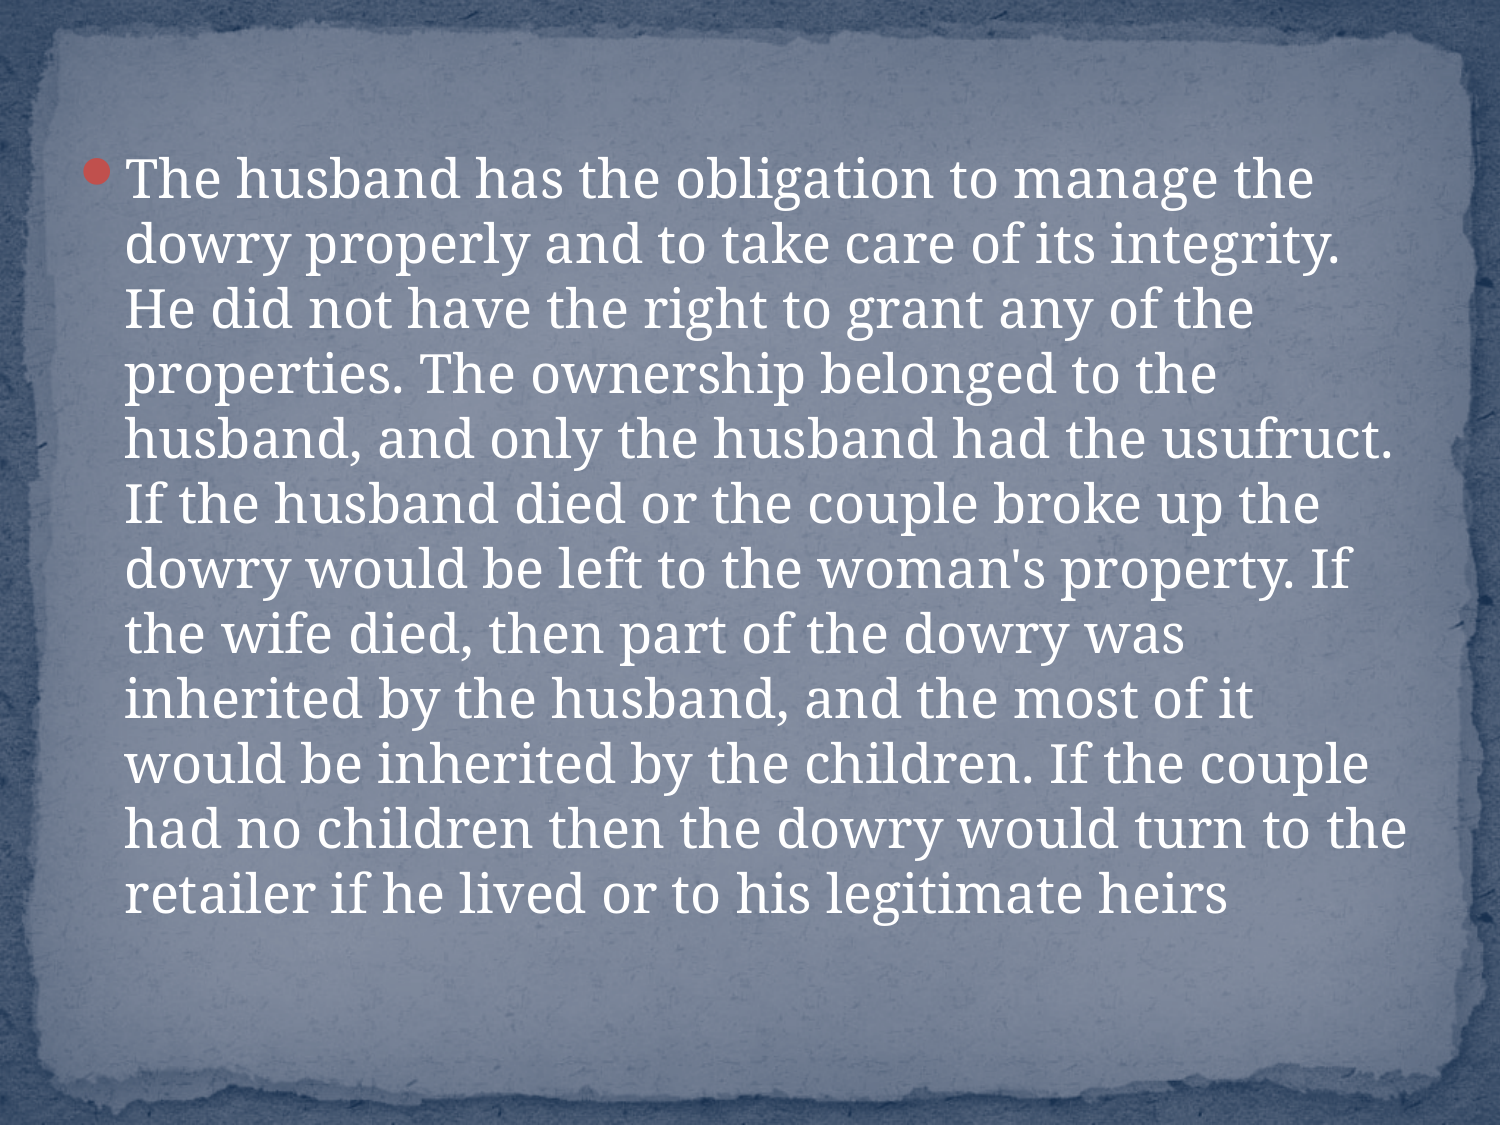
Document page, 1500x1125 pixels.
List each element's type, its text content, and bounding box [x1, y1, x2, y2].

list The husband has the obligation to manage the dowry properly and to take care of its integrity. He did not have the right to grant any of the properties. The ownership belonged to the husband, and only the husband had the usufruct. If the husband died or the couple broke up the dowry would be left to the woman's property. If the wife died, then part of the dowry was inherited by the husband, and the most of it would be inherited by the children. If the couple had no children then the dowry would turn to the retailer if he lived or to his legitimate heirs [64, 137, 1425, 1000]
